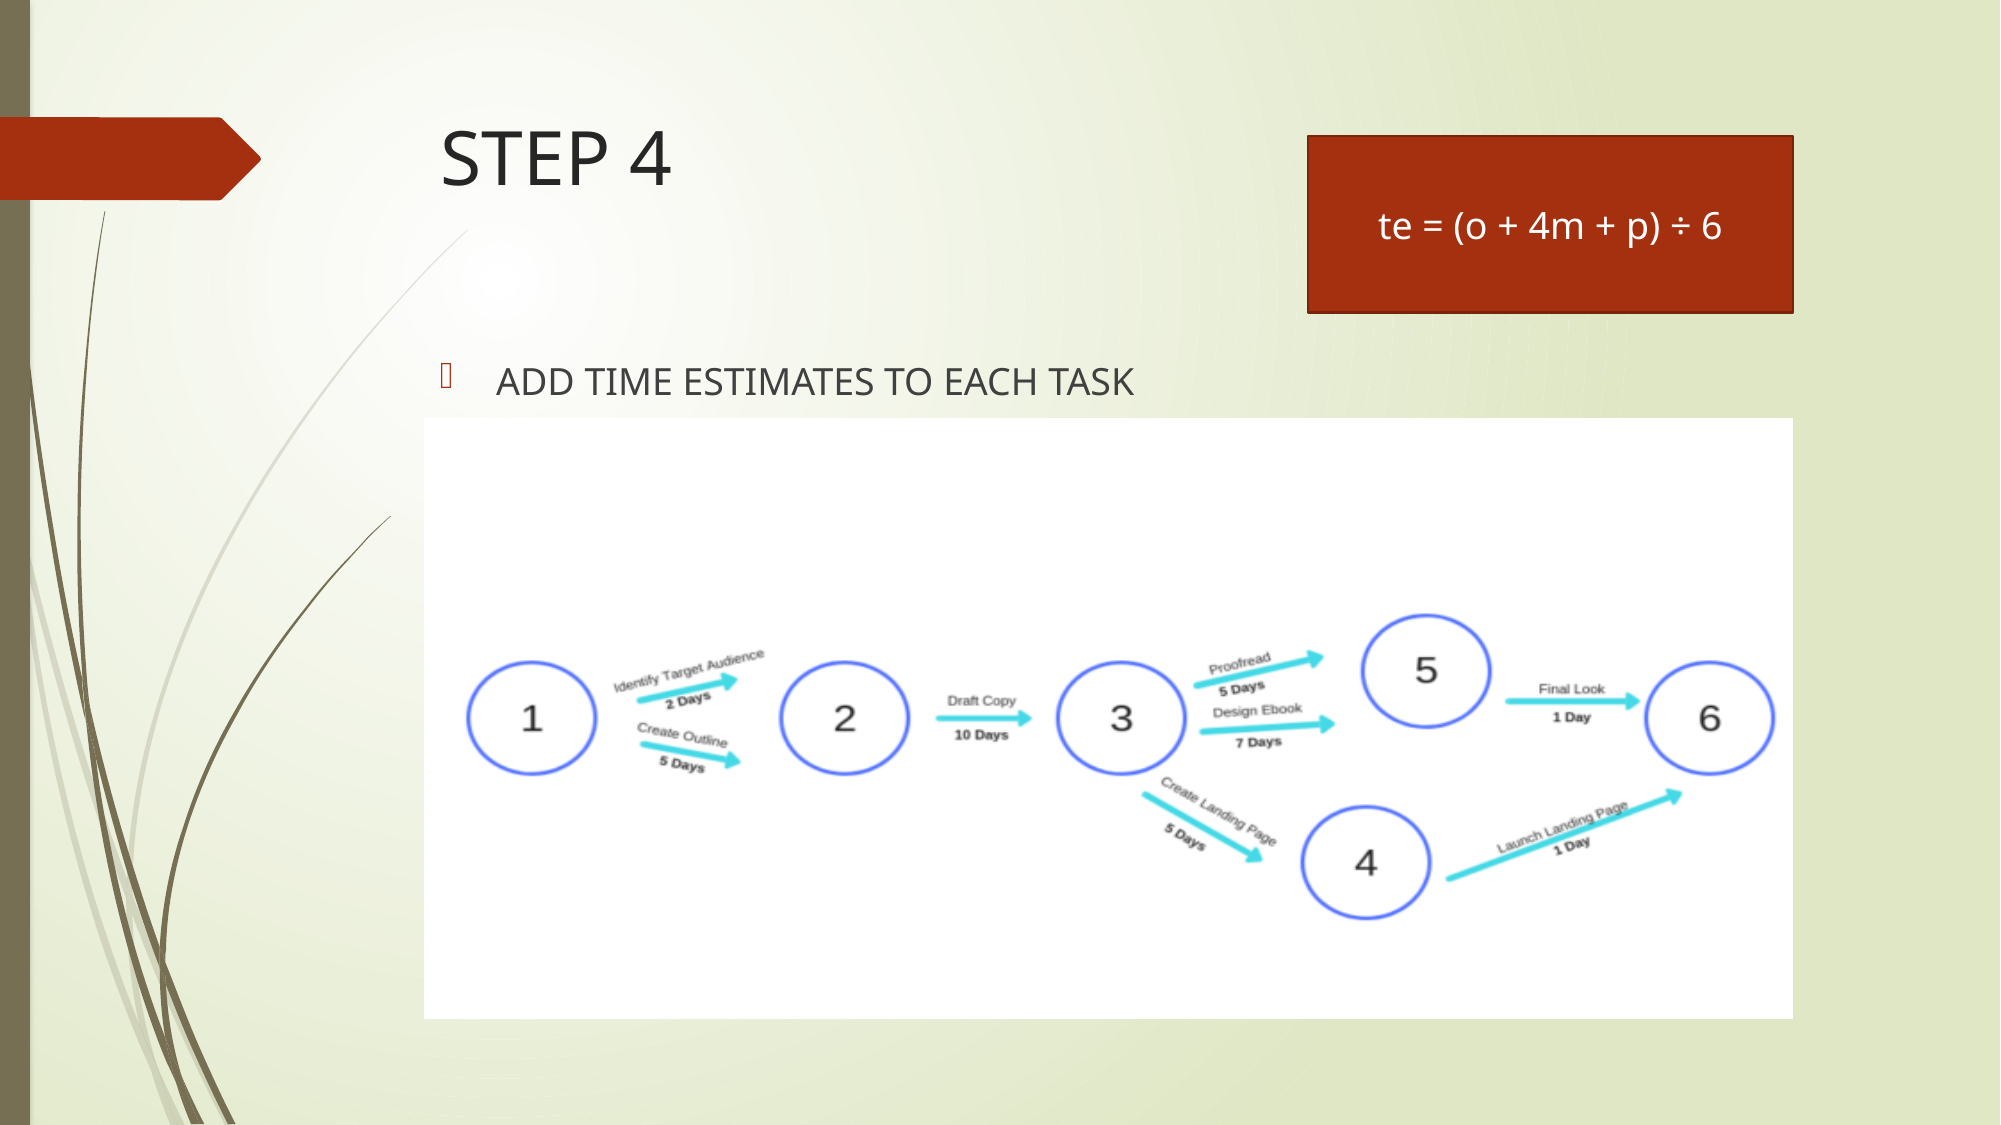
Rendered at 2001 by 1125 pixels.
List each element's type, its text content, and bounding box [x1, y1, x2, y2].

text_box te = (o + 4m + p) ÷ 6 [1307, 135, 1794, 314]
list ADD TIME ESTIMATES TO EACH TASK [424, 350, 1888, 970]
picture [424, 418, 1794, 1019]
title STEP 4 [425, 102, 1888, 313]
